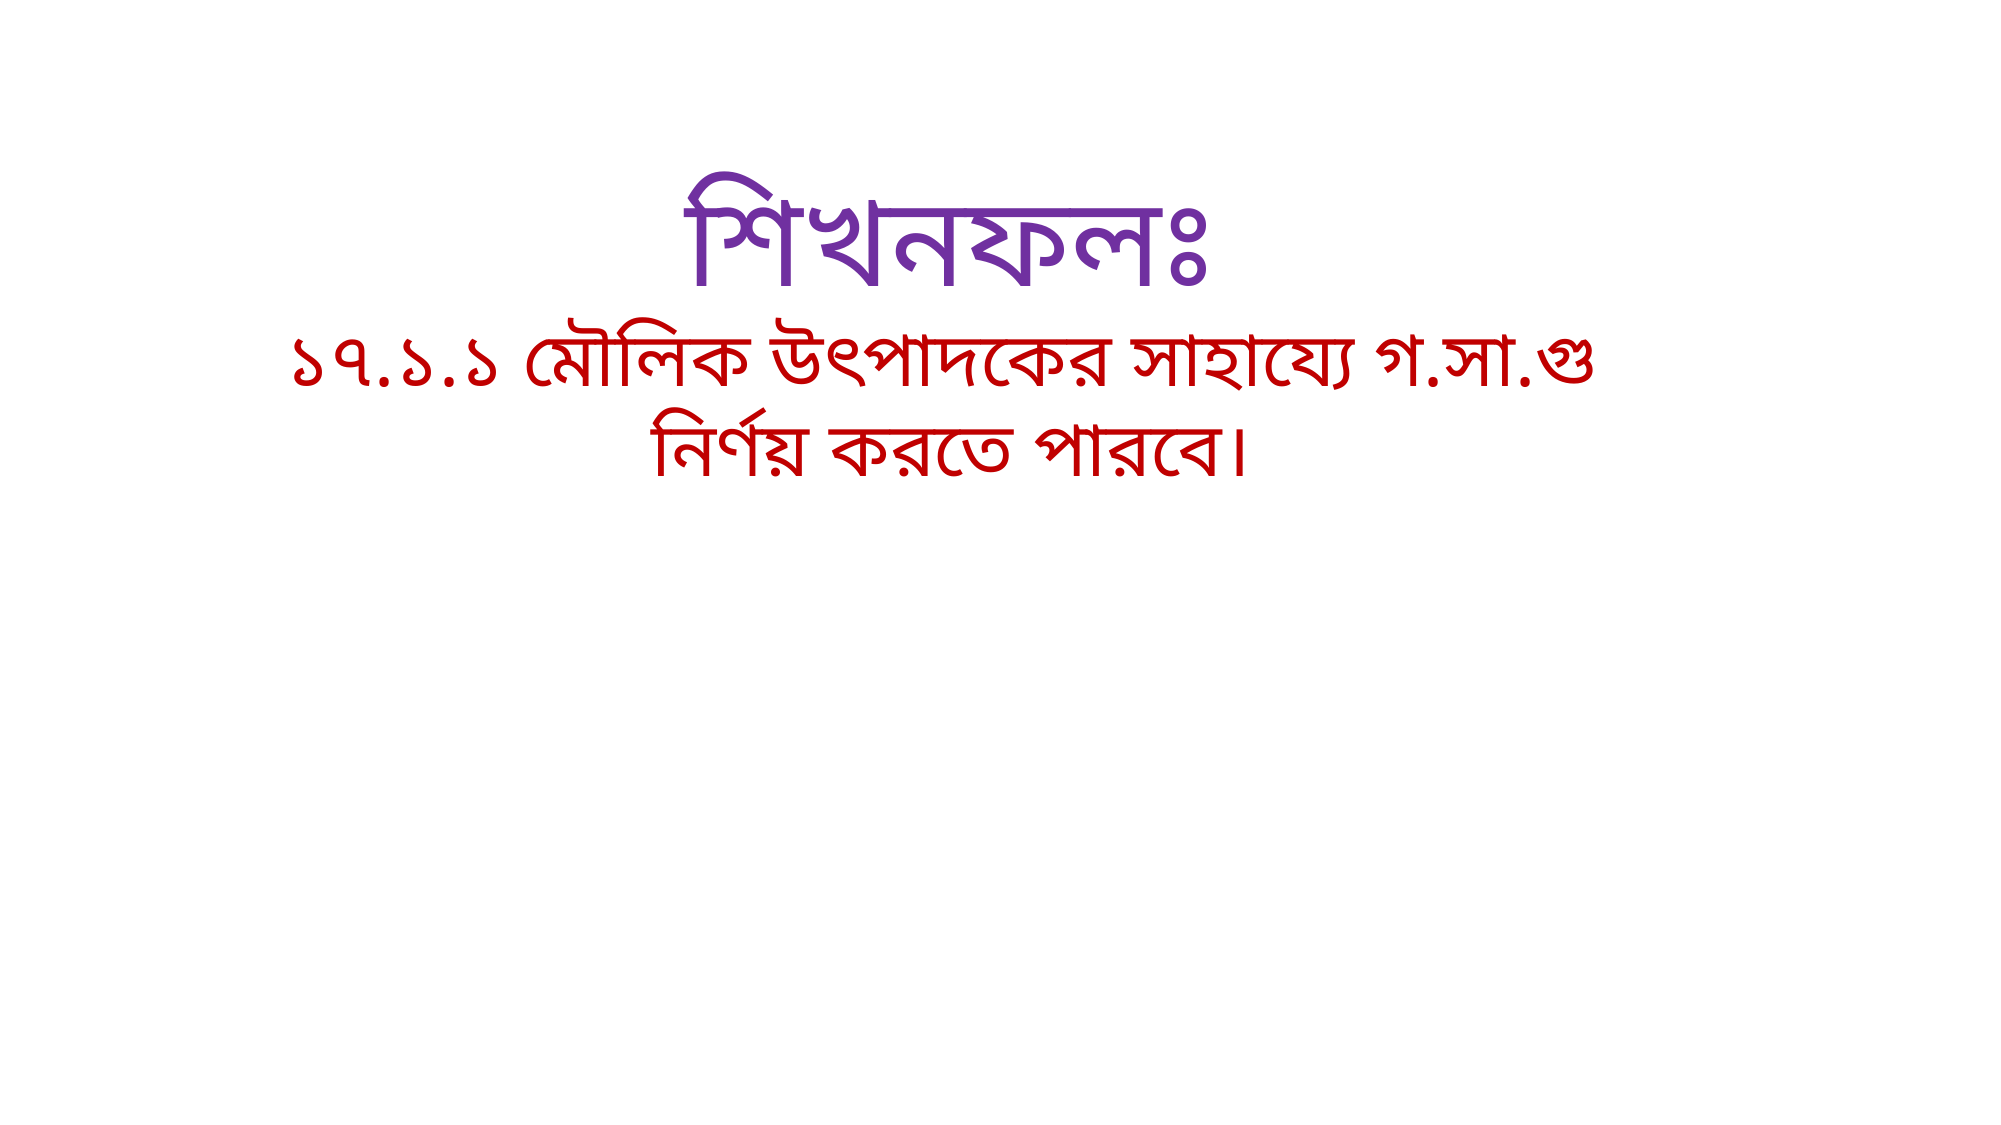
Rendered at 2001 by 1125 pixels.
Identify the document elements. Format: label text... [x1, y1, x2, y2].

text_box শিখনফলঃ ১৭.১.১ মৌলিক উৎপাদকের সাহায্যে গ.সা.গু নির্ণয় করতে পারবে। [231, 154, 1671, 500]
